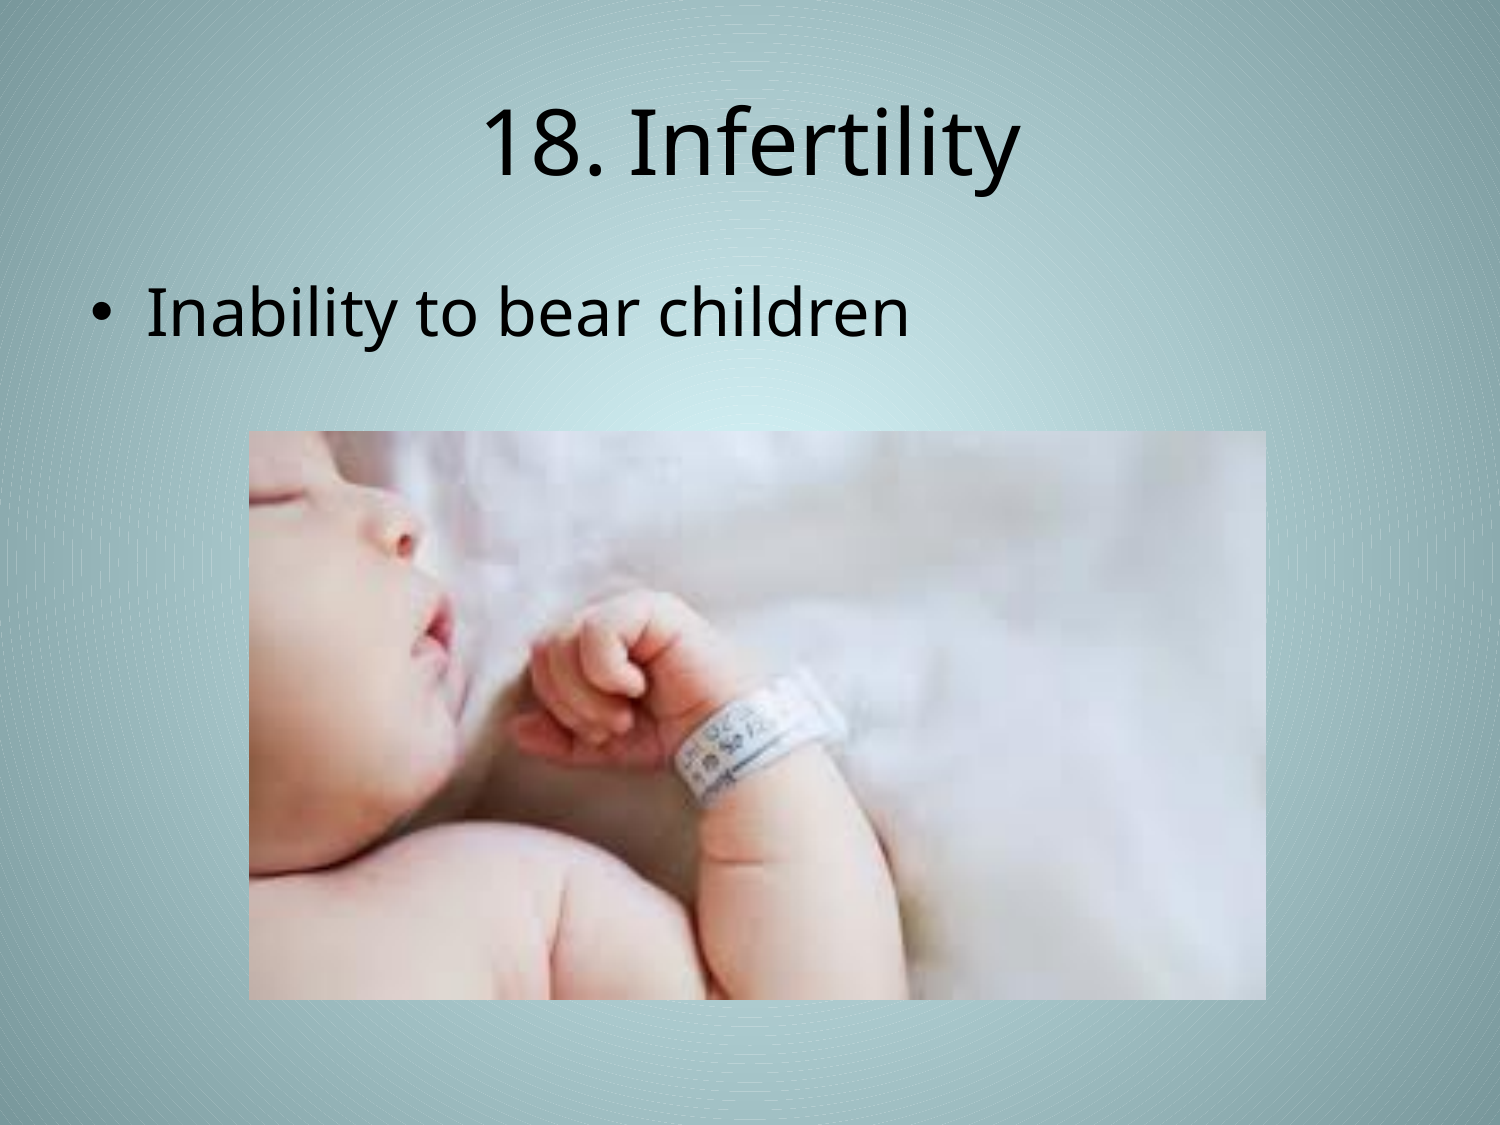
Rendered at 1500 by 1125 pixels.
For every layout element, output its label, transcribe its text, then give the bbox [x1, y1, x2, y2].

title 18. Infertility [75, 45, 1425, 233]
picture [249, 431, 1266, 1001]
list Inability to bear children [75, 262, 1425, 1005]
